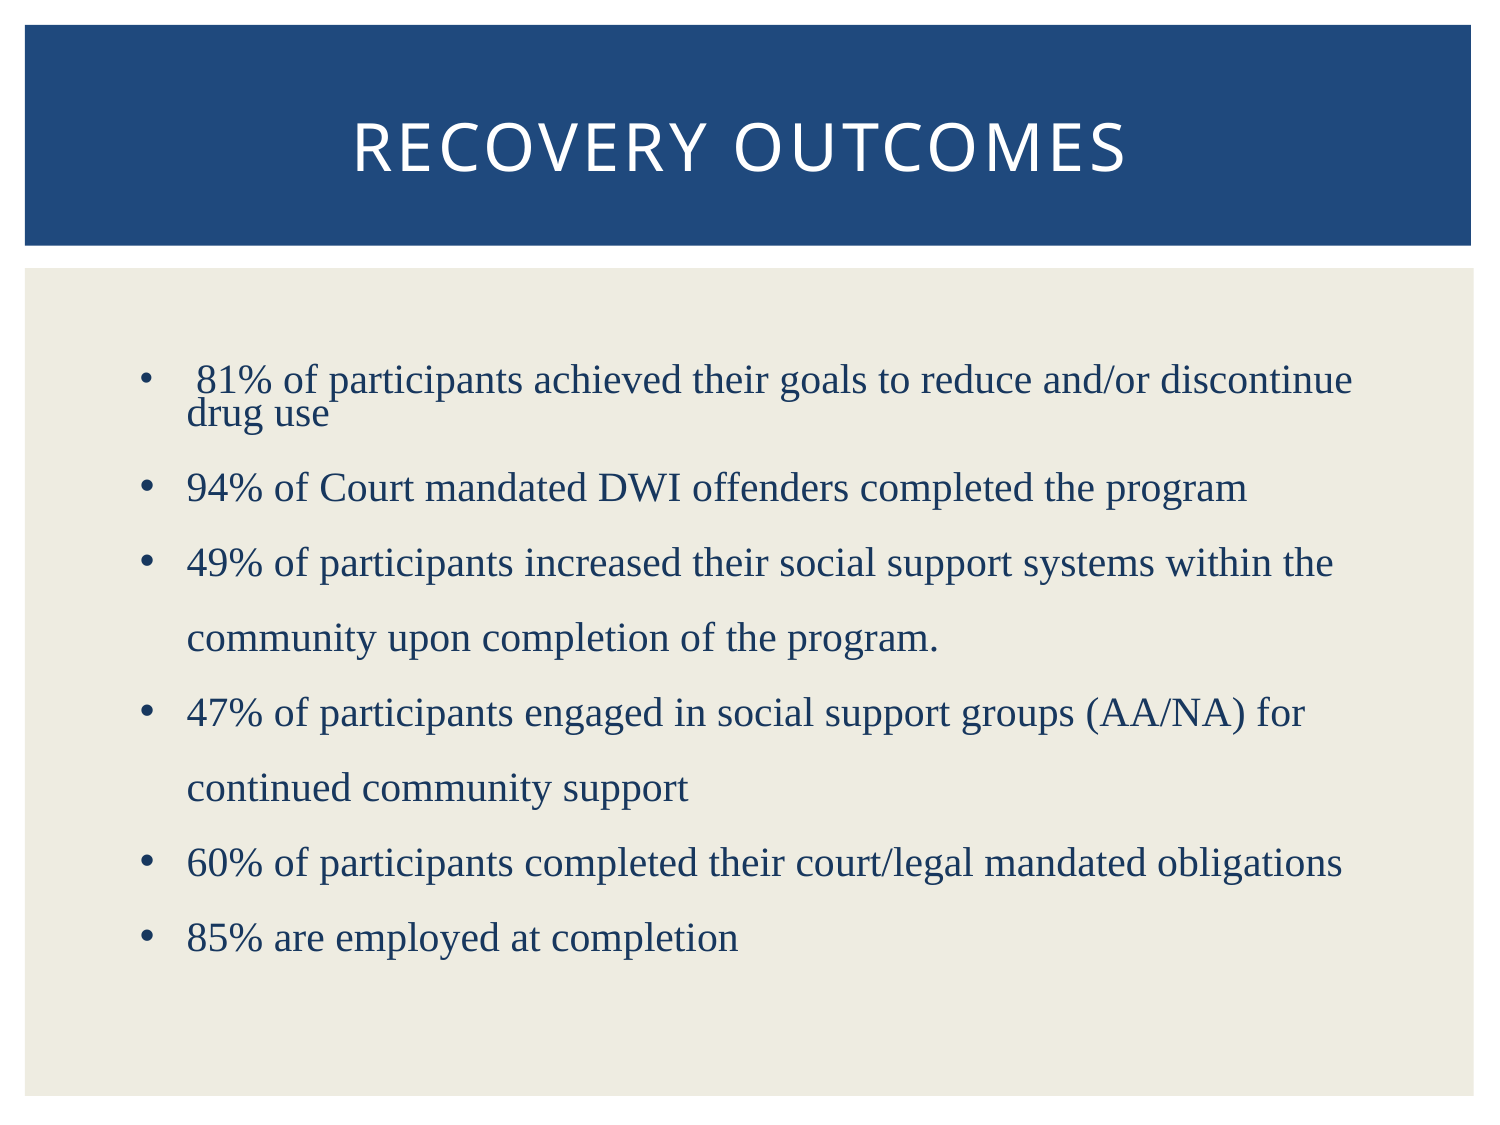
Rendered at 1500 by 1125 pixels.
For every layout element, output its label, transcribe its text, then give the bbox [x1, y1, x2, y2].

text_box 81% of participants achieved their goals to reduce and/or discontinue drug use 94% of Court mandated DWI offenders completed the program 49% of participants increased their social support systems within the community upon completion of the program. 47% of participants engaged in social support groups (AA/NA) for continued community support 60% of participants completed their court/legal mandated obligations 85% are employed at completion [124, 362, 1413, 968]
title Recovery outcomes [62, 58, 1438, 232]
